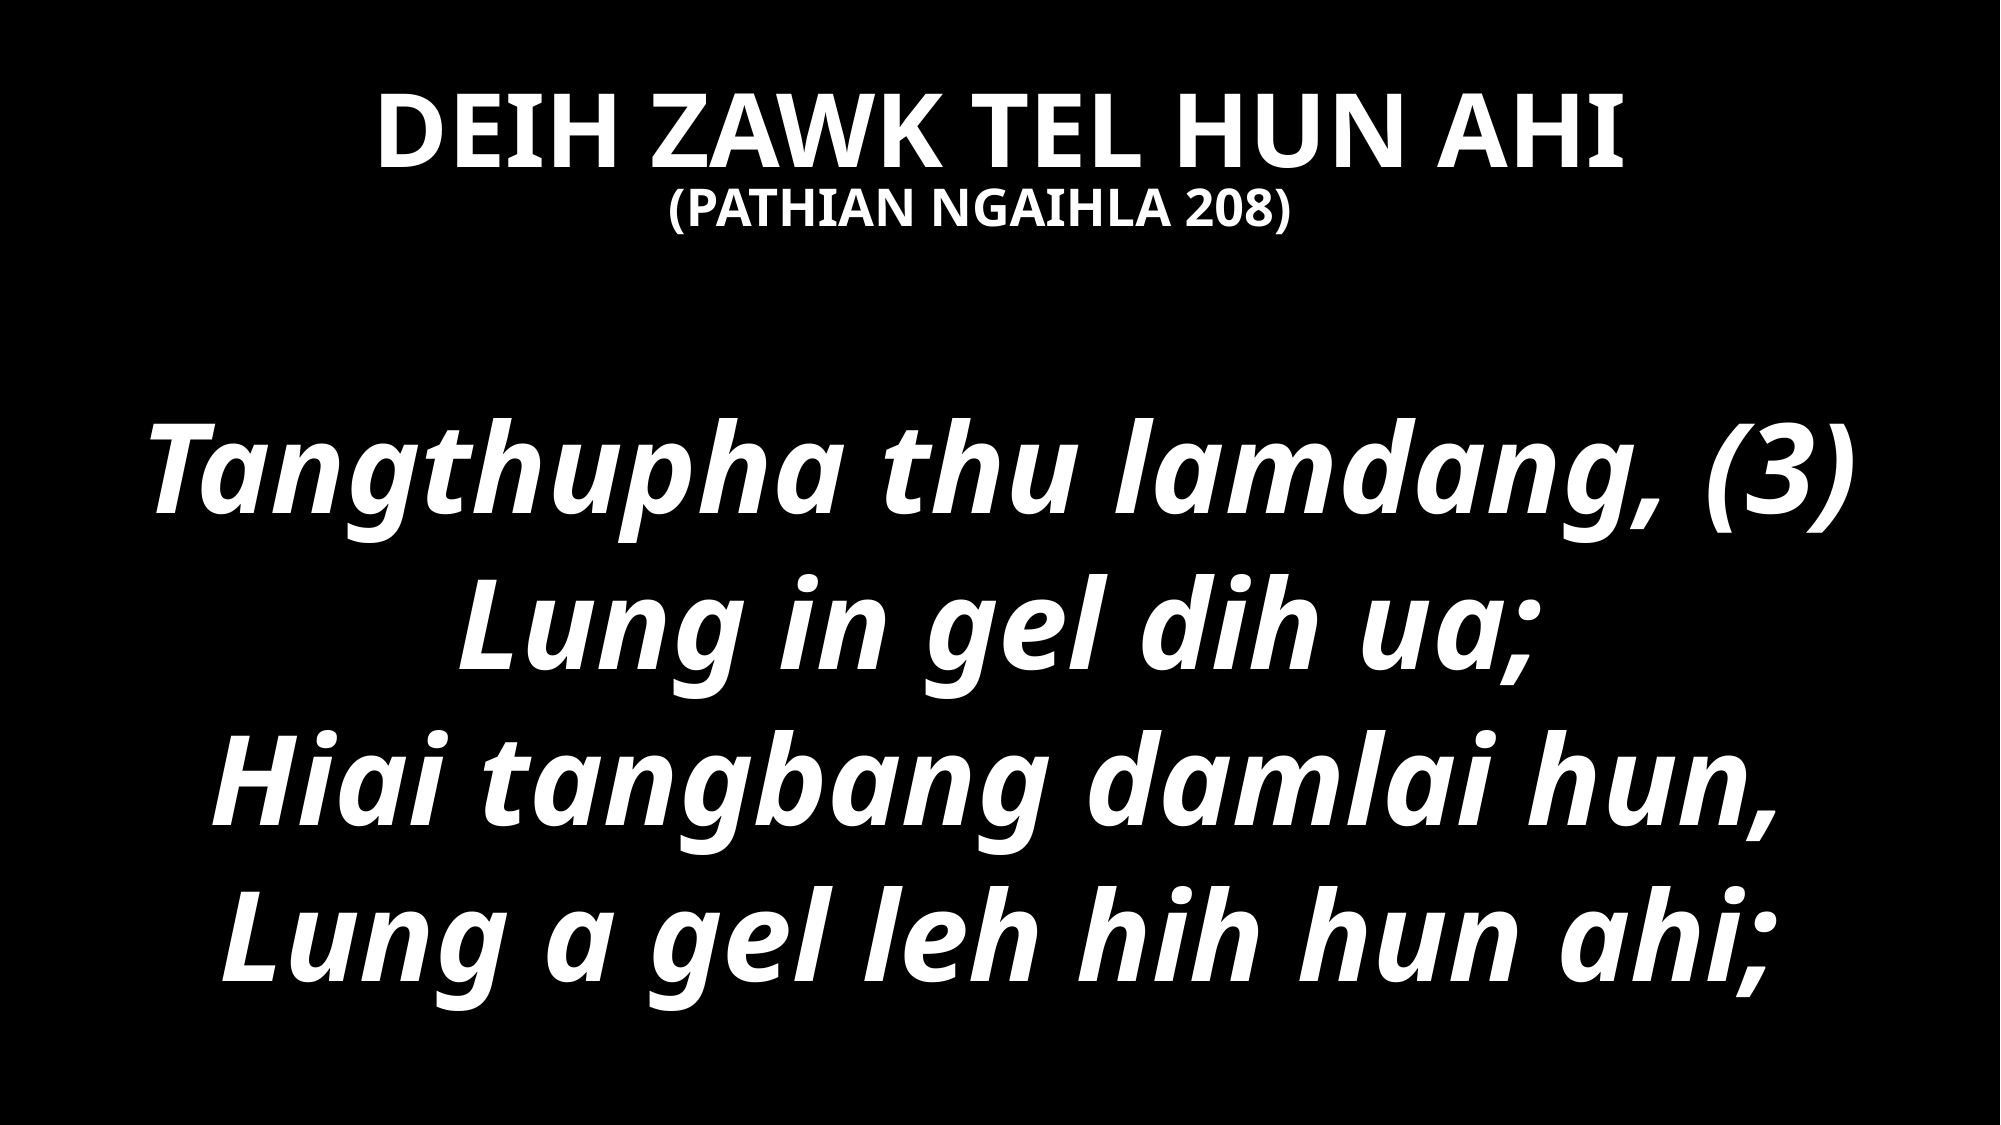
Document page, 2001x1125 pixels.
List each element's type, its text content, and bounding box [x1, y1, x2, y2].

subtitle Tangthupha thu lamdang, (3) Lung in gel dih ua; Hiai tangbang damlai hun, Lung a gel leh hih hun ahi; [0, 398, 2000, 1012]
text_box (PATHIAN NGAIHLA 208) [0, 166, 1980, 244]
title DEIH ZAWK TEL HUN AHI [38, 70, 1961, 166]
